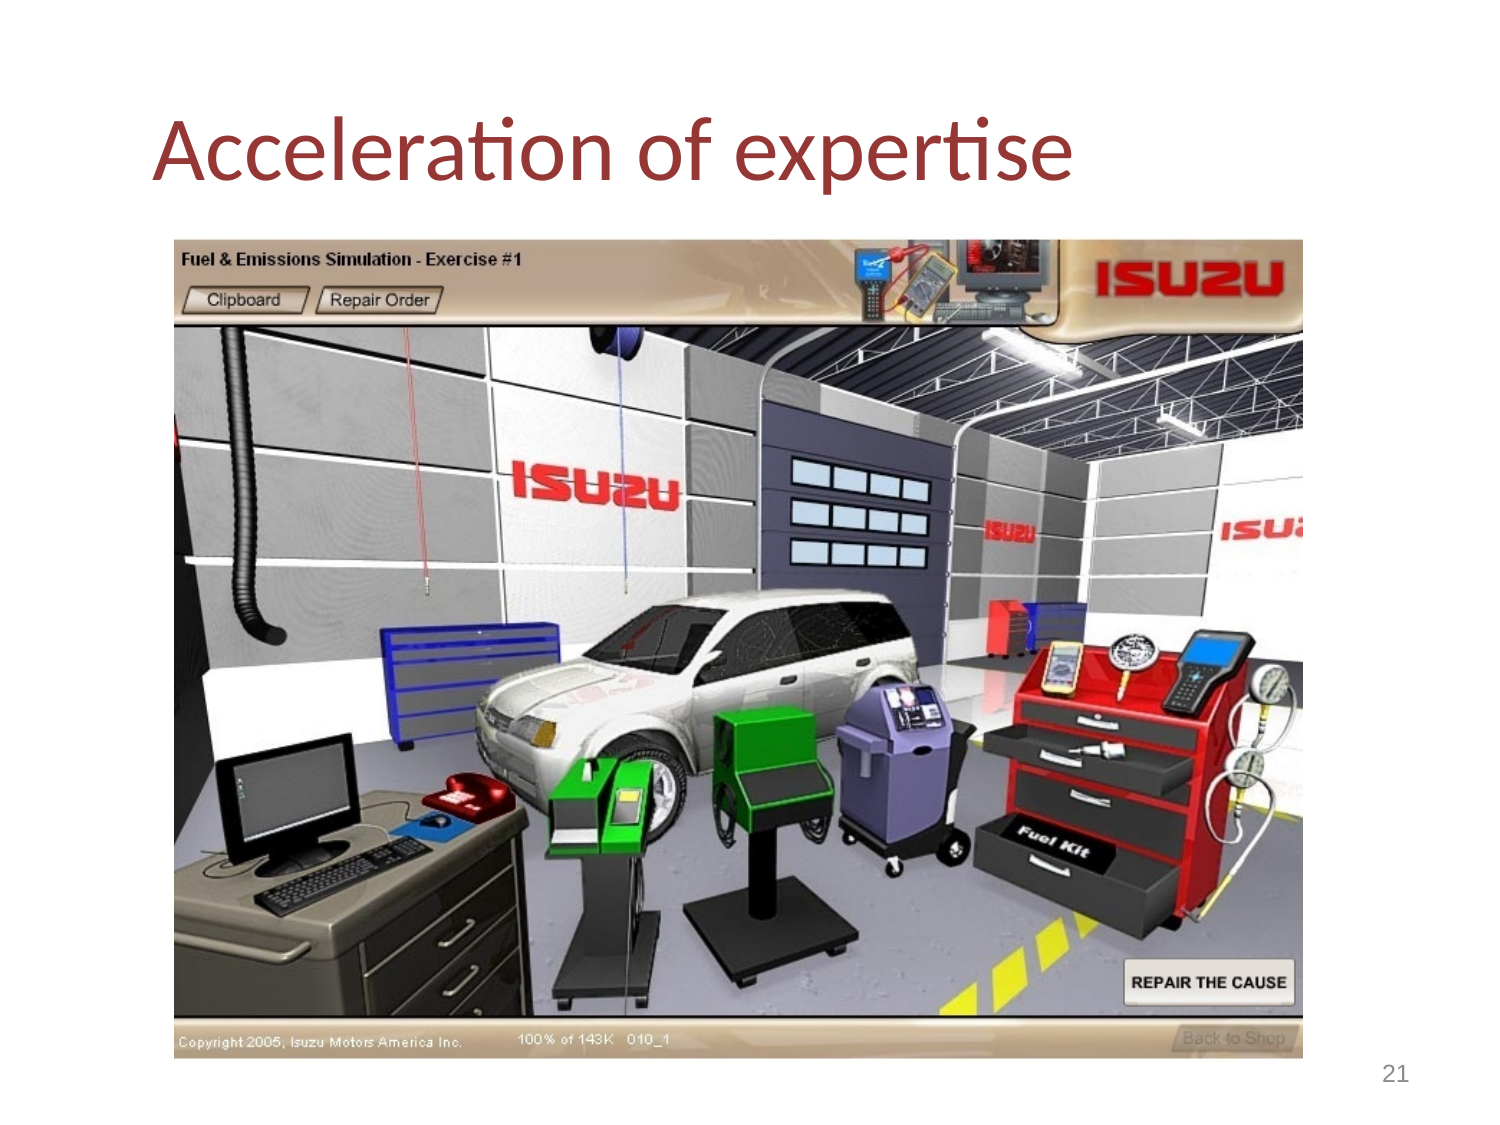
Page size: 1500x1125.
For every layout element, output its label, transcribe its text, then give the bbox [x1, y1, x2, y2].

slide_number 21 [1074, 1042, 1425, 1103]
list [174, 237, 1304, 1063]
title Acceleration of expertise [137, 50, 1500, 238]
